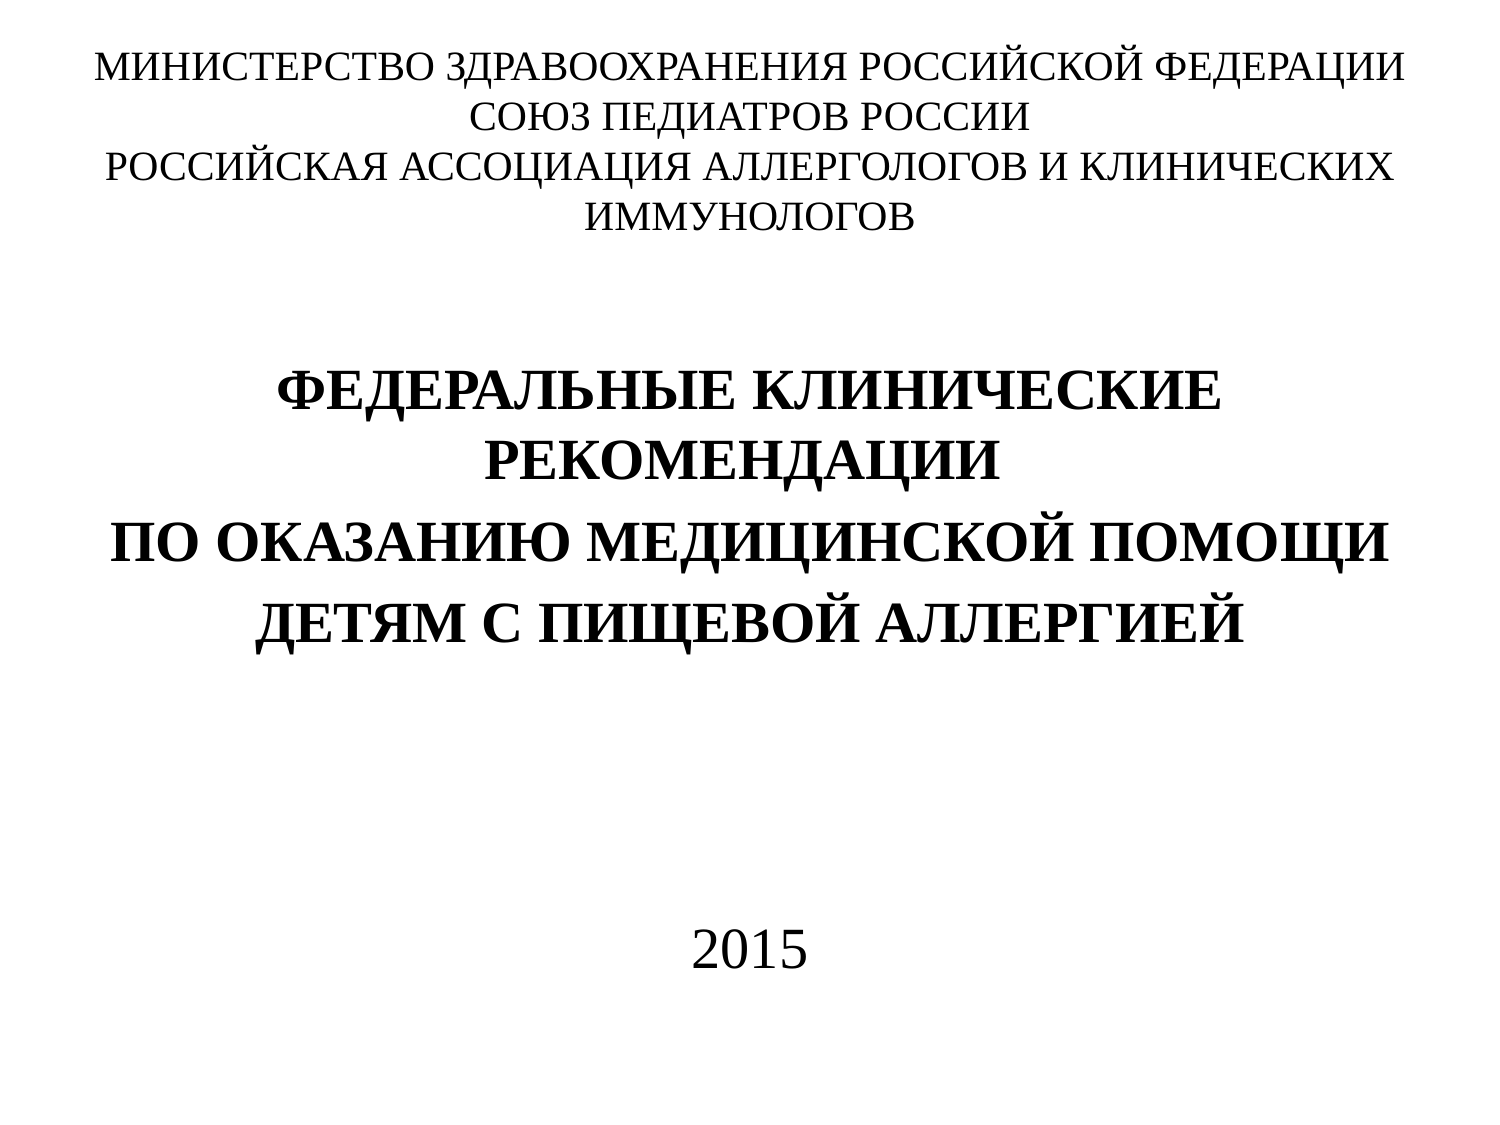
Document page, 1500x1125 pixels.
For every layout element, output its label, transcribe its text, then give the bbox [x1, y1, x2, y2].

title МИНИСТЕРСТВО ЗДРАВООХРАНЕНИЯ РОССИЙСКОЙ ФЕДЕРАЦИИ СОЮЗ ПЕДИАТРОВ РОССИИ РОССИЙСКАЯ АССОЦИАЦИЯ АЛЛЕРГОЛОГОВ И КЛИНИЧЕСКИХ ИММУНОЛОГОВ [75, 45, 1425, 233]
list ФЕДЕРАЛЬНЫЕ КЛИНИЧЕСКИЕ РЕКОМЕНДАЦИИ ПО ОКАЗАНИЮ МЕДИЦИНСКОЙ ПОМОЩИ ДЕТЯМ С ПИЩЕВОЙ АЛЛЕРГИЕЙ 2015 [75, 262, 1425, 1005]
